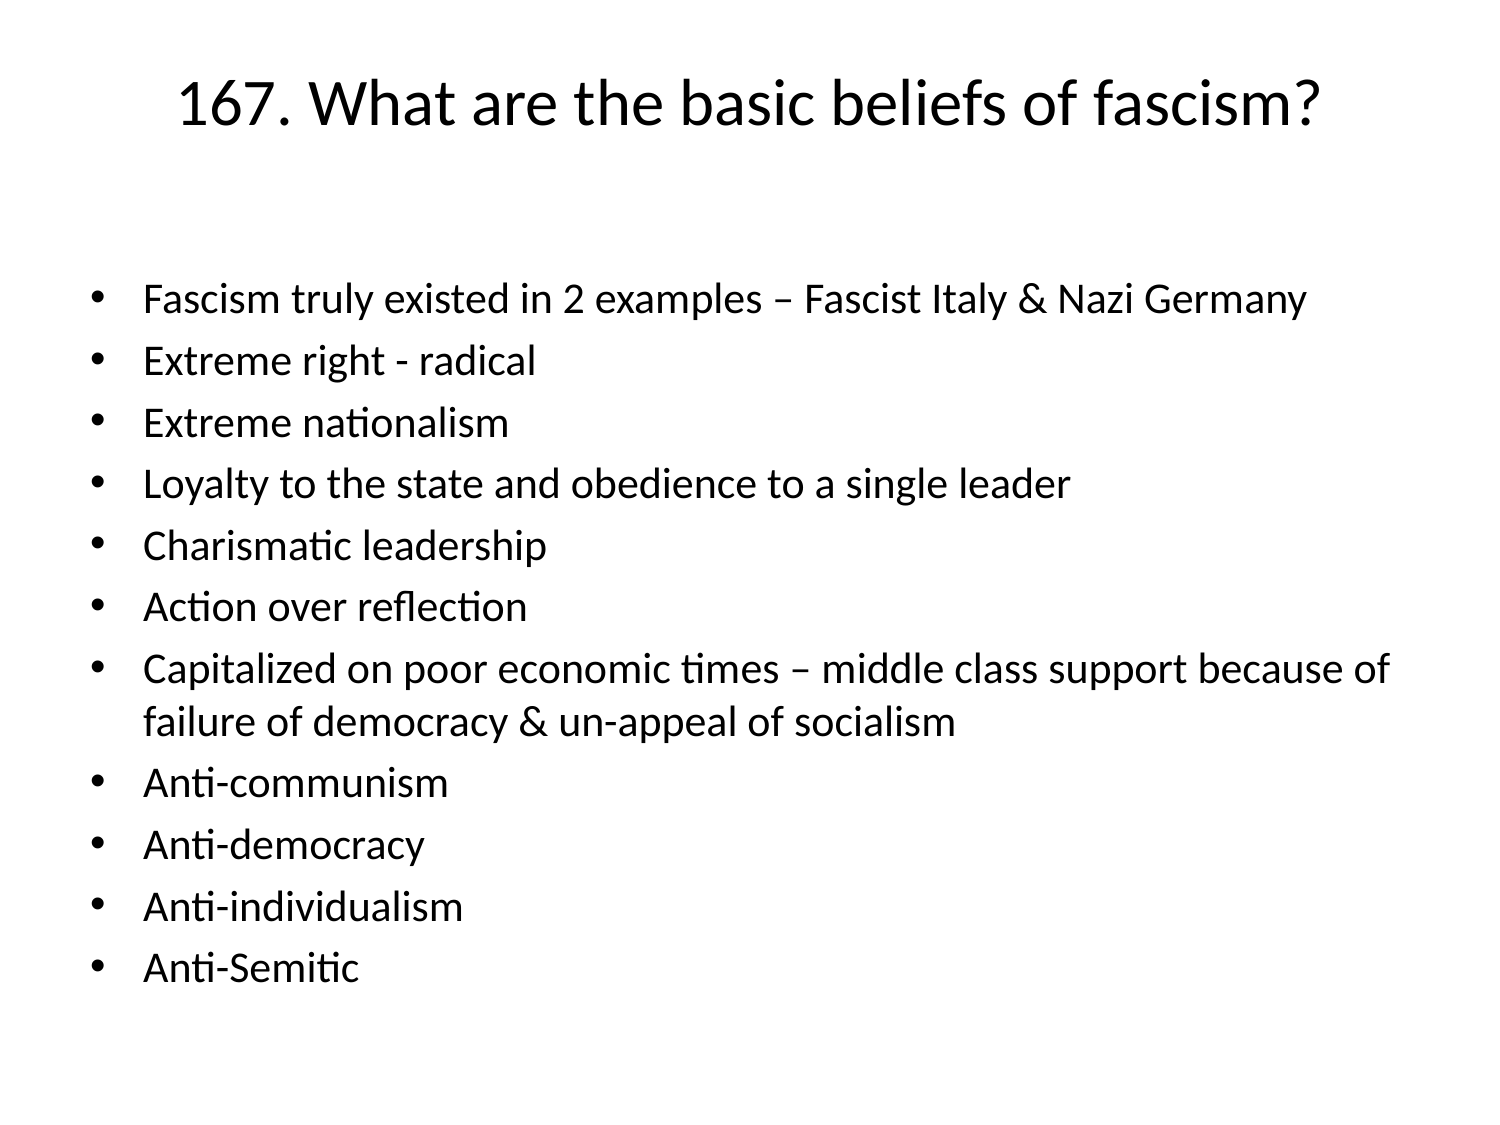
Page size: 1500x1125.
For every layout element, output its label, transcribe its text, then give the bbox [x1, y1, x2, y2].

title 167. What are the basic beliefs of fascism? [75, 45, 1425, 233]
list Fascism truly existed in 2 examples – Fascist Italy & Nazi Germany Extreme right - radical Extreme nationalism Loyalty to the state and obedience to a single leader Charismatic leadership Action over reflection Capitalized on poor economic times – middle class support because of failure of democracy & un-appeal of socialism Anti-communism Anti-democracy Anti-individualism Anti-Semitic [75, 262, 1425, 1005]
